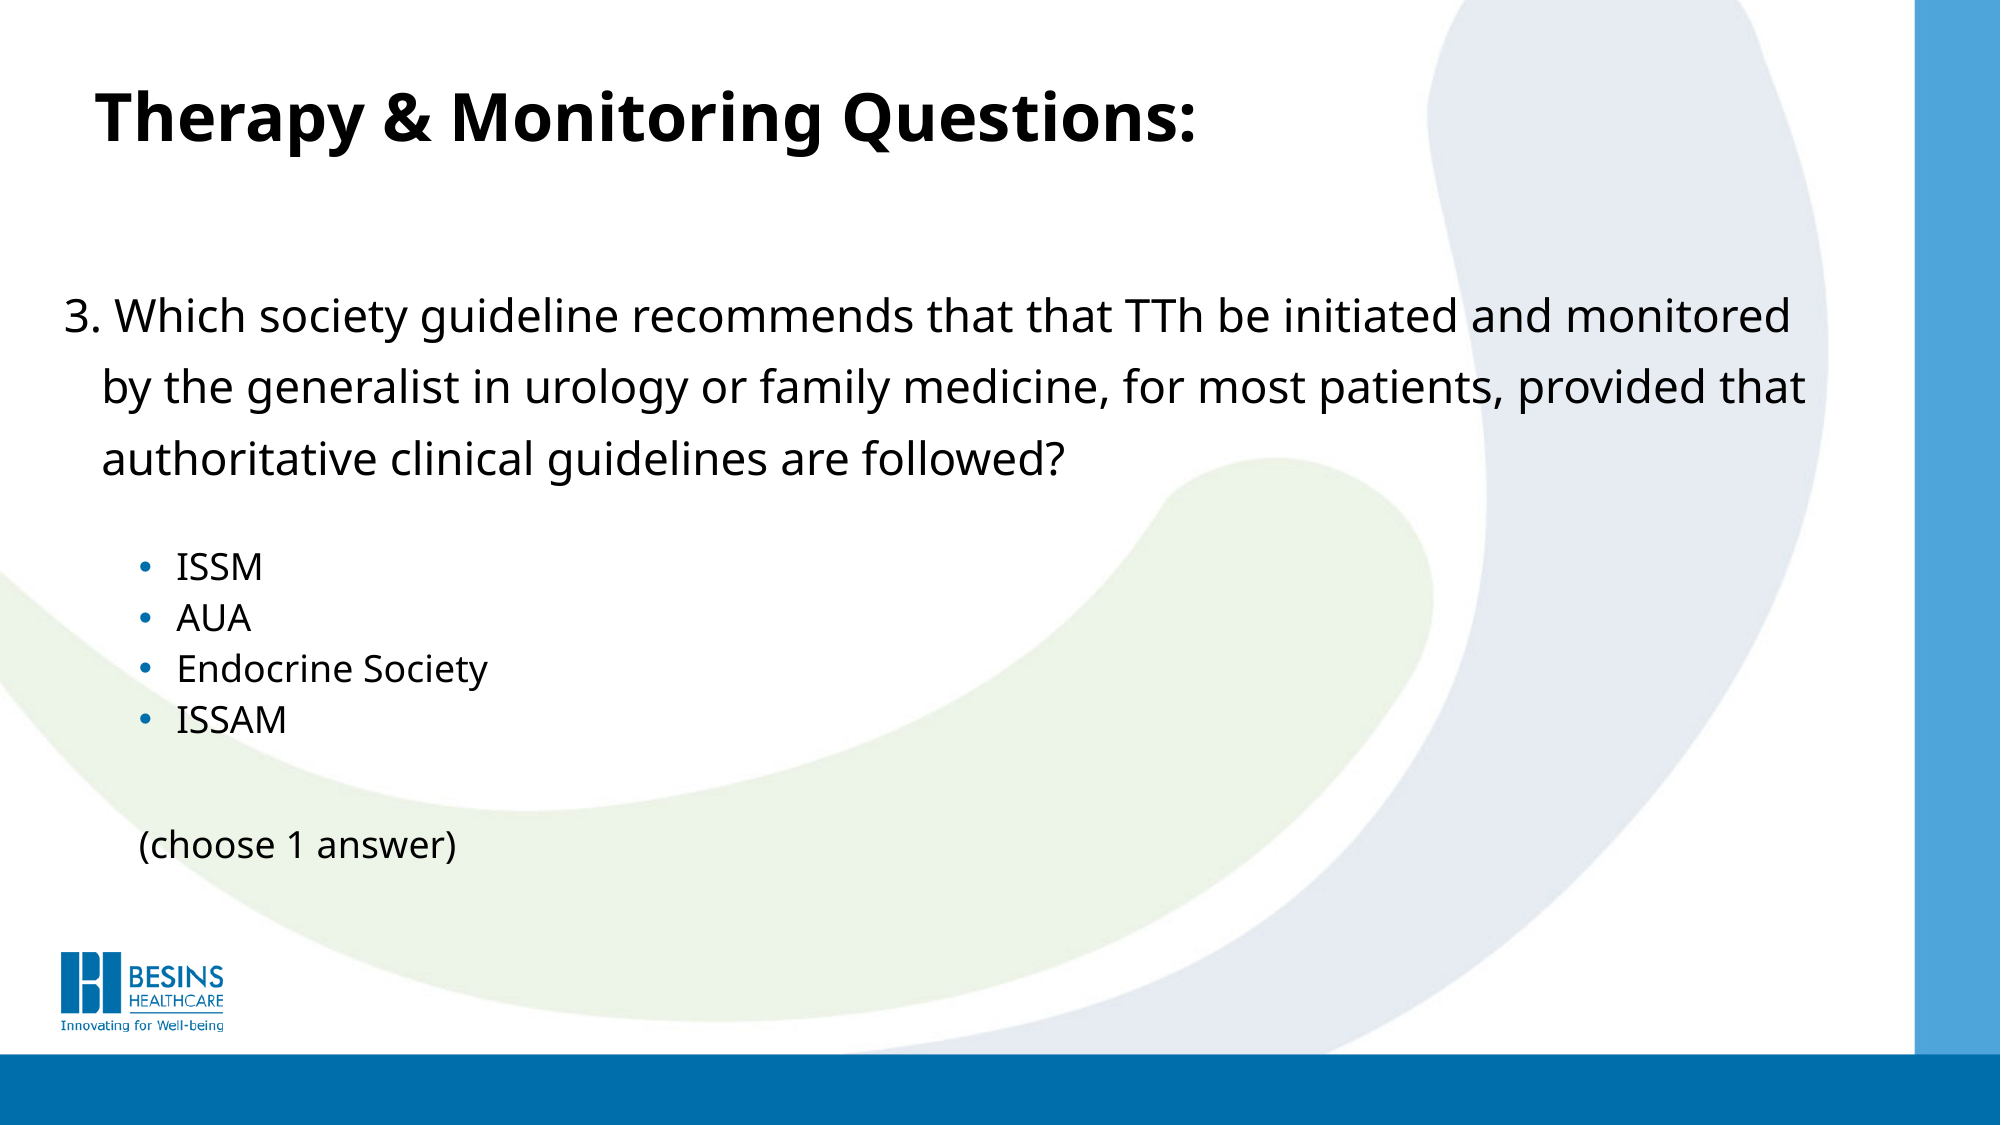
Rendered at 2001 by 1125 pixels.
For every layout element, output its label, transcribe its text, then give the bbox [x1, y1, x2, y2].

text_box Therapy & Monitoring Questions: [79, 57, 1828, 182]
list 3. Which society guideline recommends that that TTh be initiated and monitored by the generalist in urology or family medicine, for most patients, provided that authoritative clinical guidelines are followed? ISSM AUA Endocrine Society ISSAM (choose 1 answer) [48, 262, 1859, 893]
picture [0, 0, 2000, 1125]
